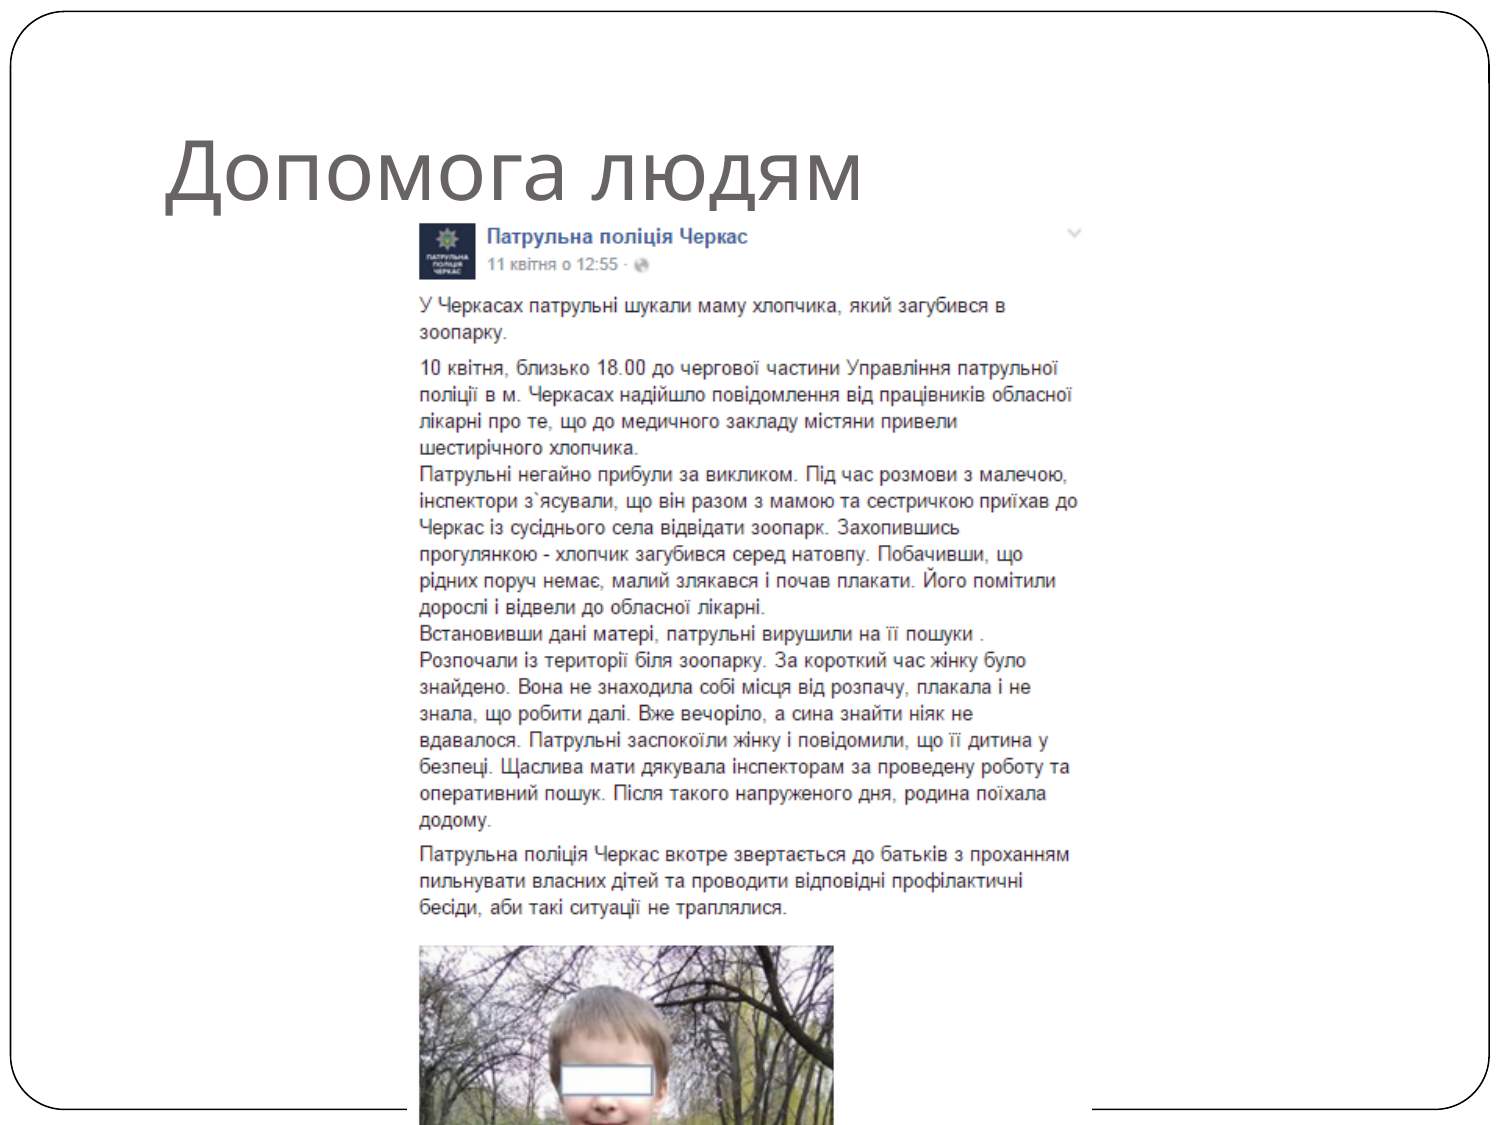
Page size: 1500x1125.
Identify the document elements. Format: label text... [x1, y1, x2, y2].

title Допомога людям [150, 45, 1425, 233]
picture [407, 211, 1093, 1125]
